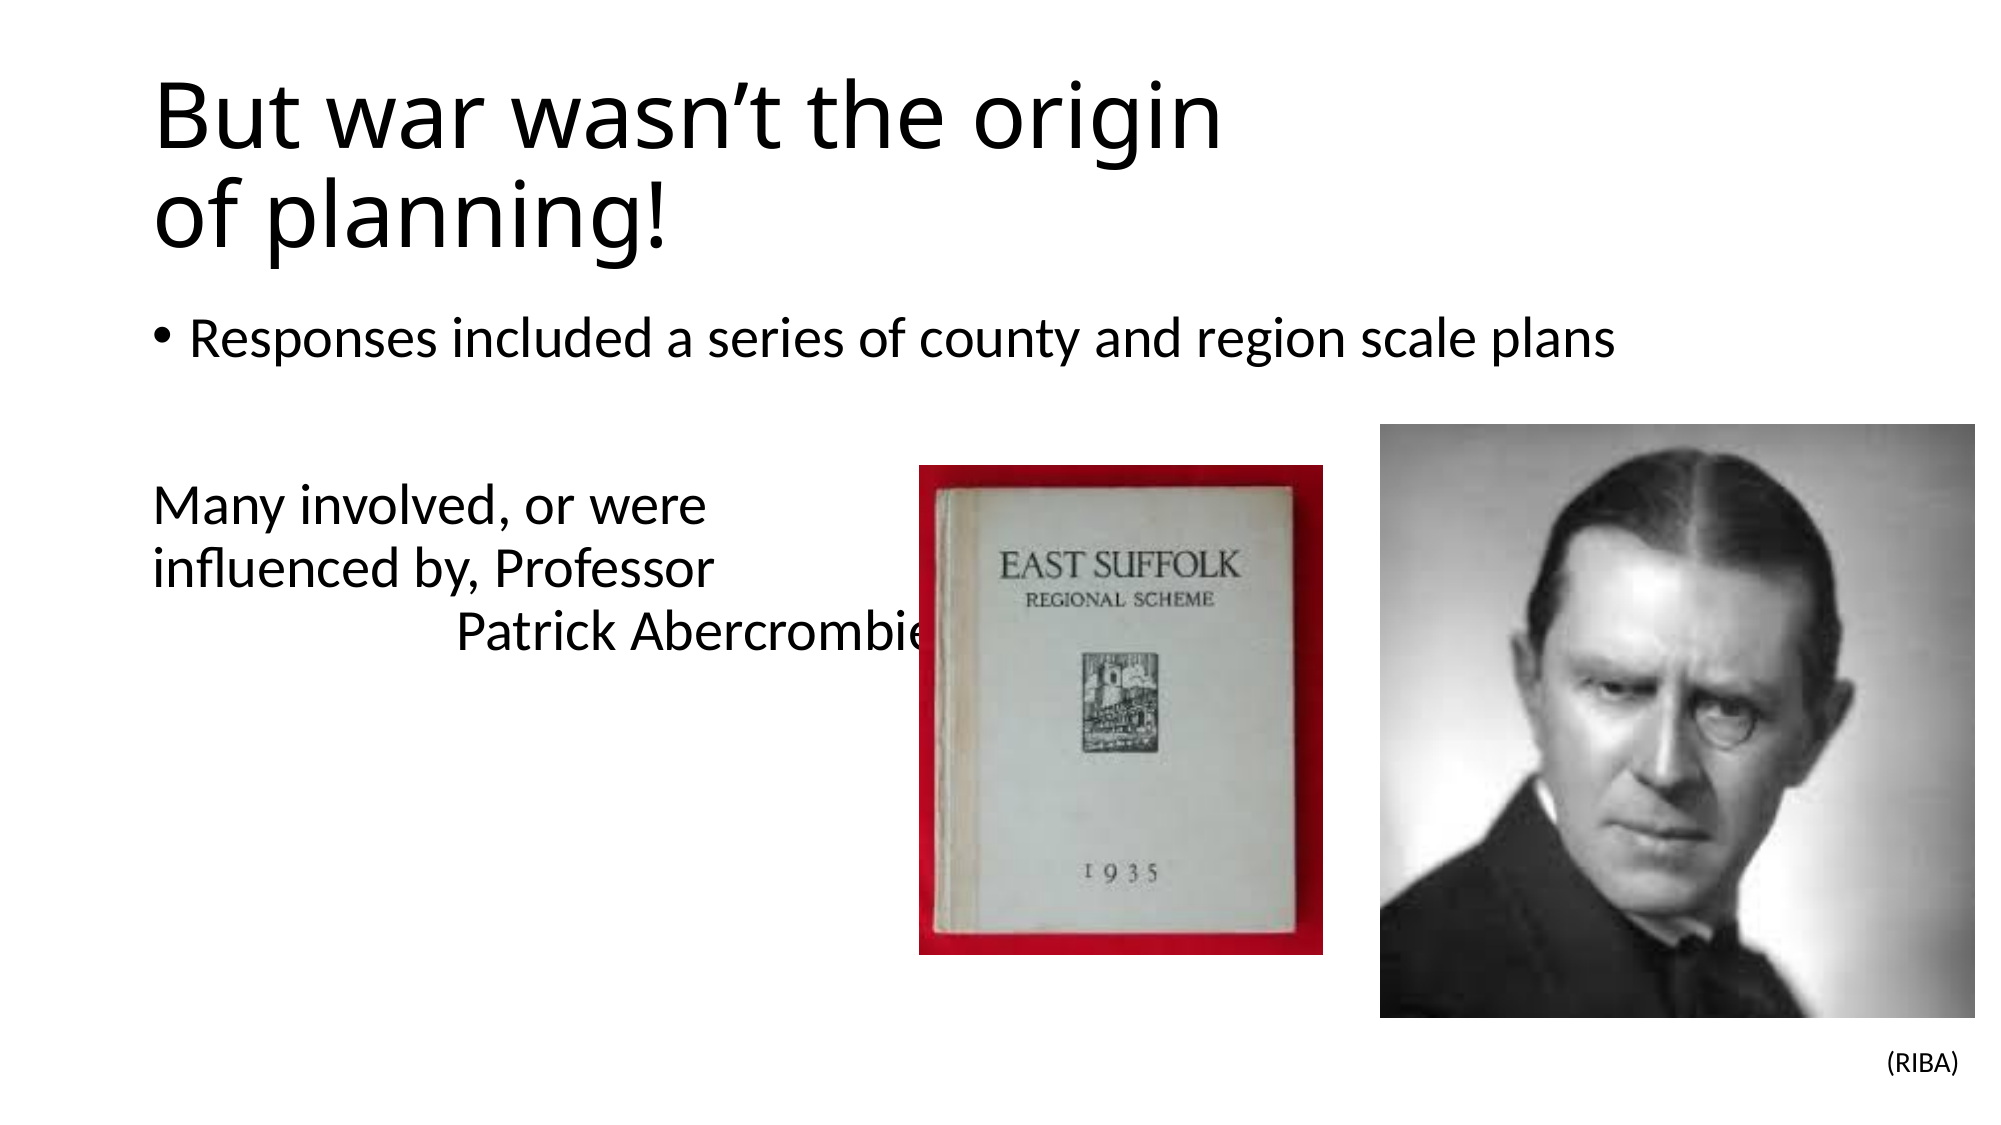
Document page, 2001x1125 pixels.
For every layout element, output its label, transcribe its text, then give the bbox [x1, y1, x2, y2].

picture [1380, 424, 1975, 1019]
text_box (RIBA) [1645, 1036, 1975, 1086]
picture [919, 465, 1323, 955]
title But war wasn’t the origin of planning! [137, 59, 1863, 278]
list Responses included a series of county and region scale plans Many involved, or were influenced by, Professor Patrick Abercrombie [137, 299, 1863, 1014]
